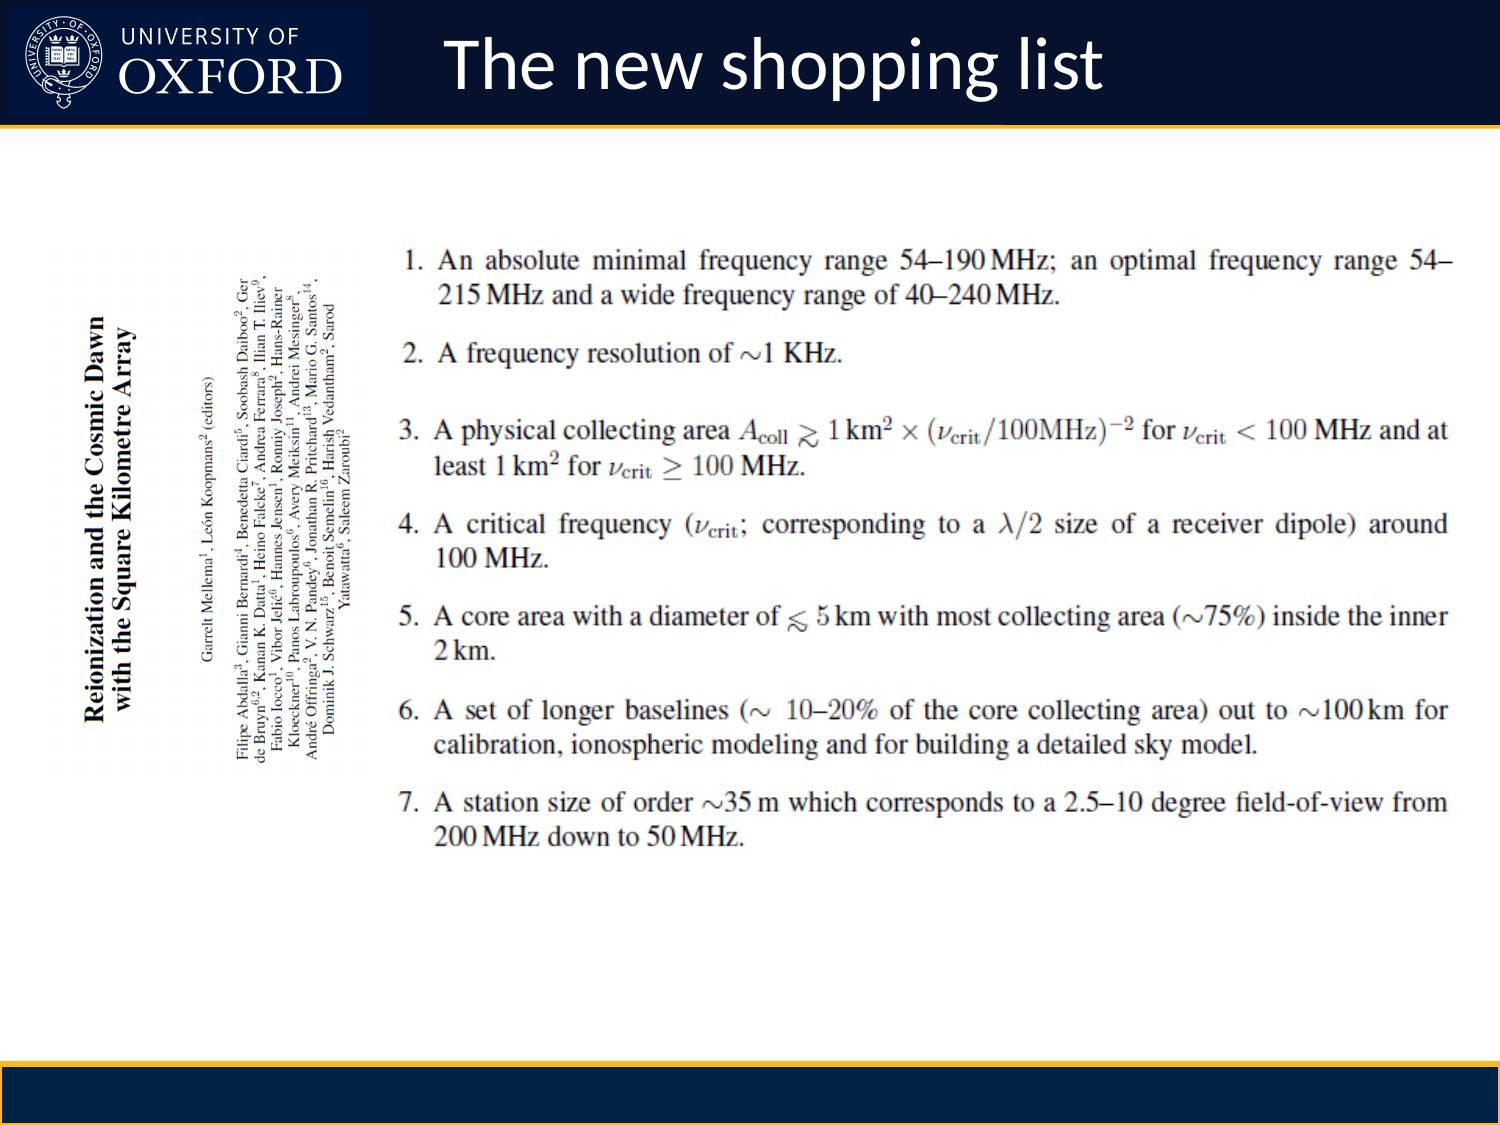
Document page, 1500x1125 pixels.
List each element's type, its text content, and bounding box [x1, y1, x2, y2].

picture [0, 232, 1467, 876]
picture [8, 6, 369, 118]
title The new shopping list [428, 0, 1411, 119]
